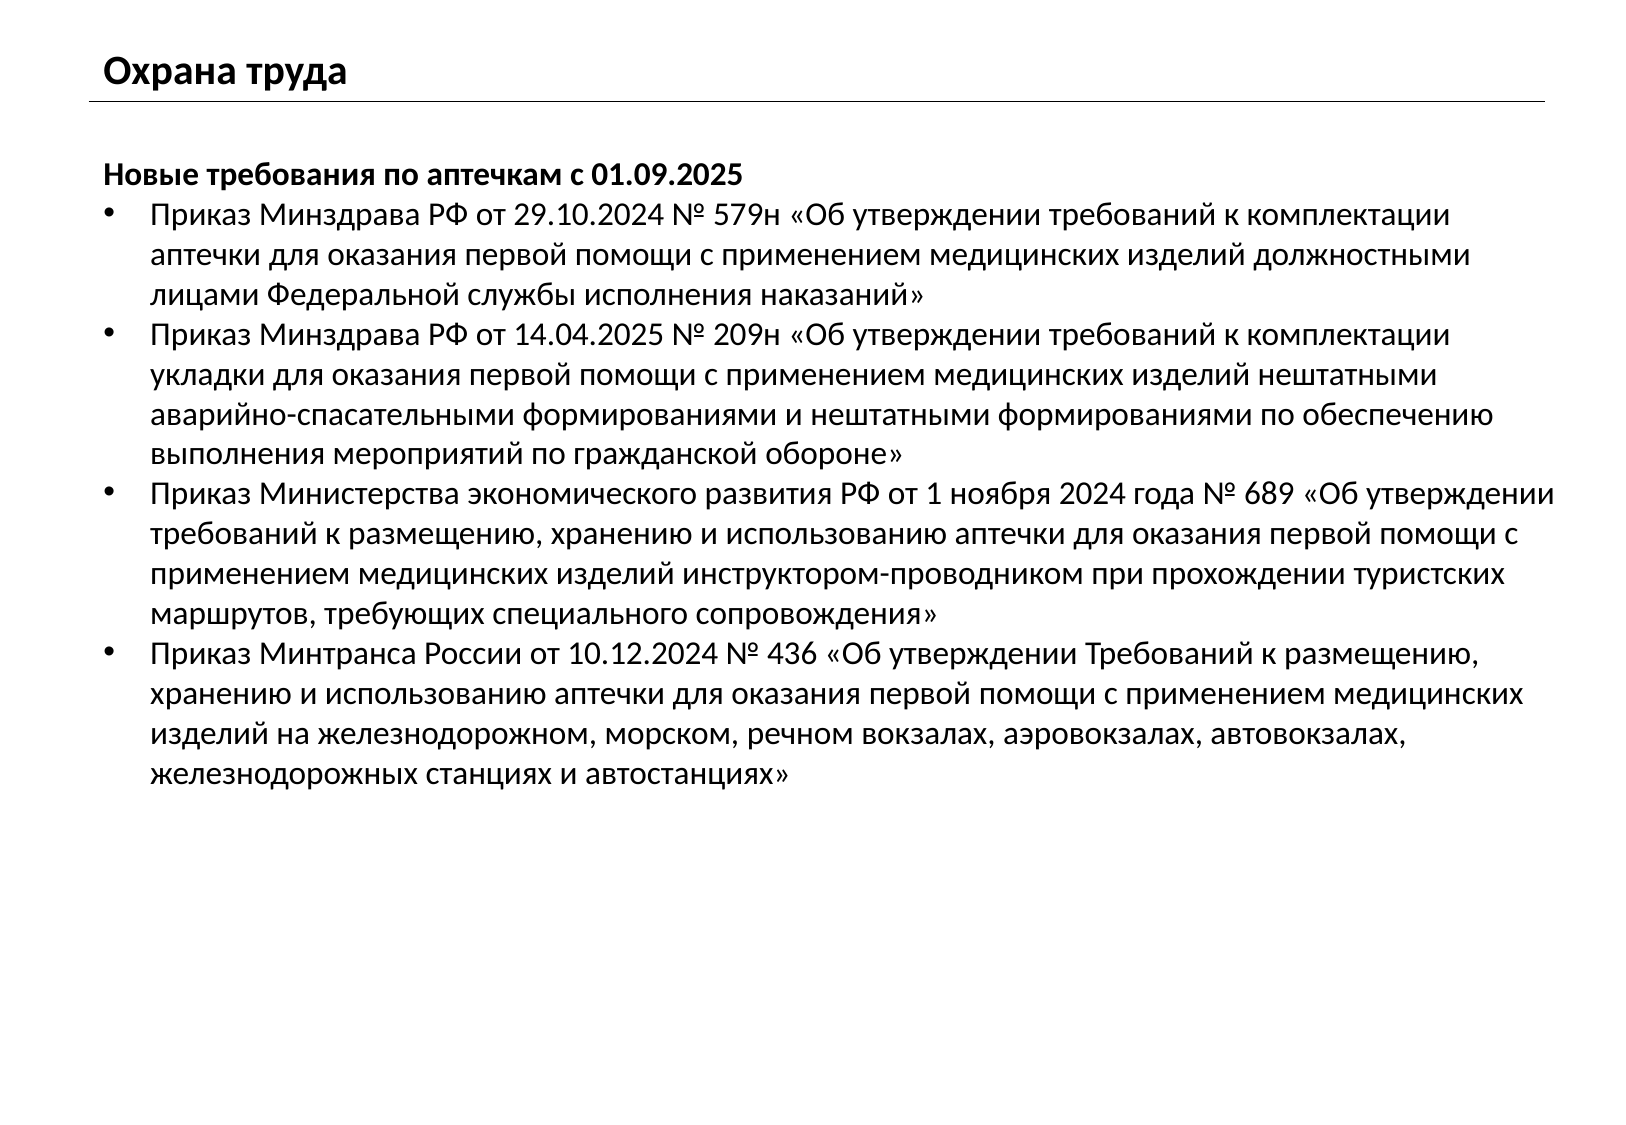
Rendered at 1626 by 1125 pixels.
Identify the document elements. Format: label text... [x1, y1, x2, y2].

text_box Новые требования по аптечкам с 01.09.2025 Приказ Минздрава РФ от 29.10.2024 № 579н «Об утверждении требований к комплектации аптечки для оказания первой помощи с применением медицинских изделий должностными лицами Федеральной службы исполнения наказаний» Приказ Минздрава РФ от 14.04.2025 № 209н «Об утверждении требований к комплектации укладки для оказания первой помощи с применением медицинских изделий нештатными аварийно-спасательными формированиями и нештатными формированиями по обеспечению выполнения мероприятий по гражданской обороне» Приказ Министерства экономического развития РФ от 1 ноября 2024 года № 689 «Об утверждении требований к размещению, хранению и использованию аптечки для оказания первой помощи с применением медицинских изделий инструктором-проводником при прохождении туристских маршрутов, требующих специального сопровождения» Приказ Минтранса России от 10.12.2024 № 436 «Об утверждении Требований к размещению, хранению и использованию аптечки для оказания первой помощи с применением медицинских изделий на железнодорожном, морском, речном вокзалах, аэровокзалах, автовокзалах, железнодорожных станциях и автостанциях» [88, 144, 1582, 799]
text_box Охрана труда [88, 35, 680, 101]
